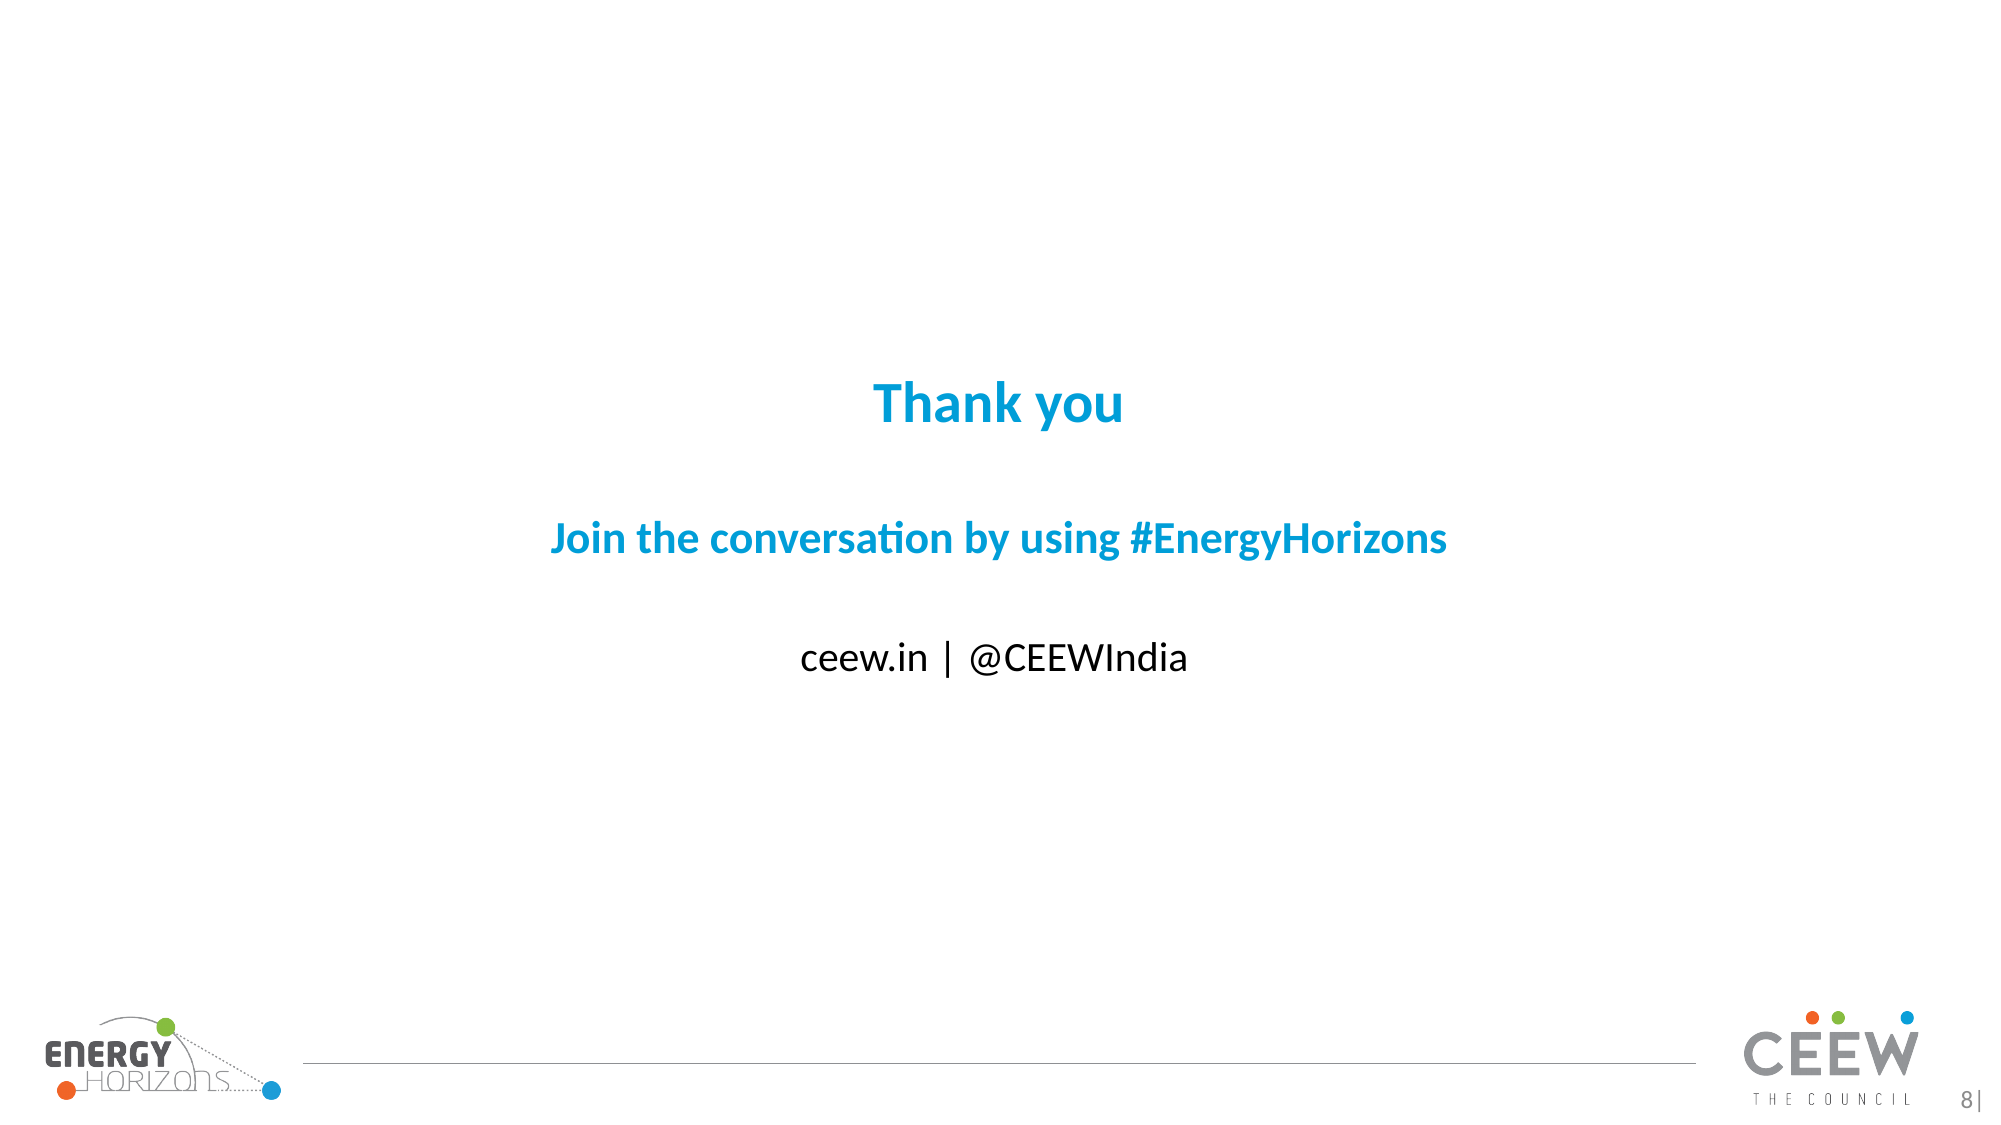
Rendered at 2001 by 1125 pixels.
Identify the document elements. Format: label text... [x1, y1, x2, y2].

list Thank you Join the conversation by using #EnergyHorizons ceew.in | @CEEWIndia [351, 162, 1648, 947]
picture [1744, 1011, 1919, 1105]
slide_number 8| [1873, 1068, 2000, 1125]
picture [0, 943, 326, 1125]
